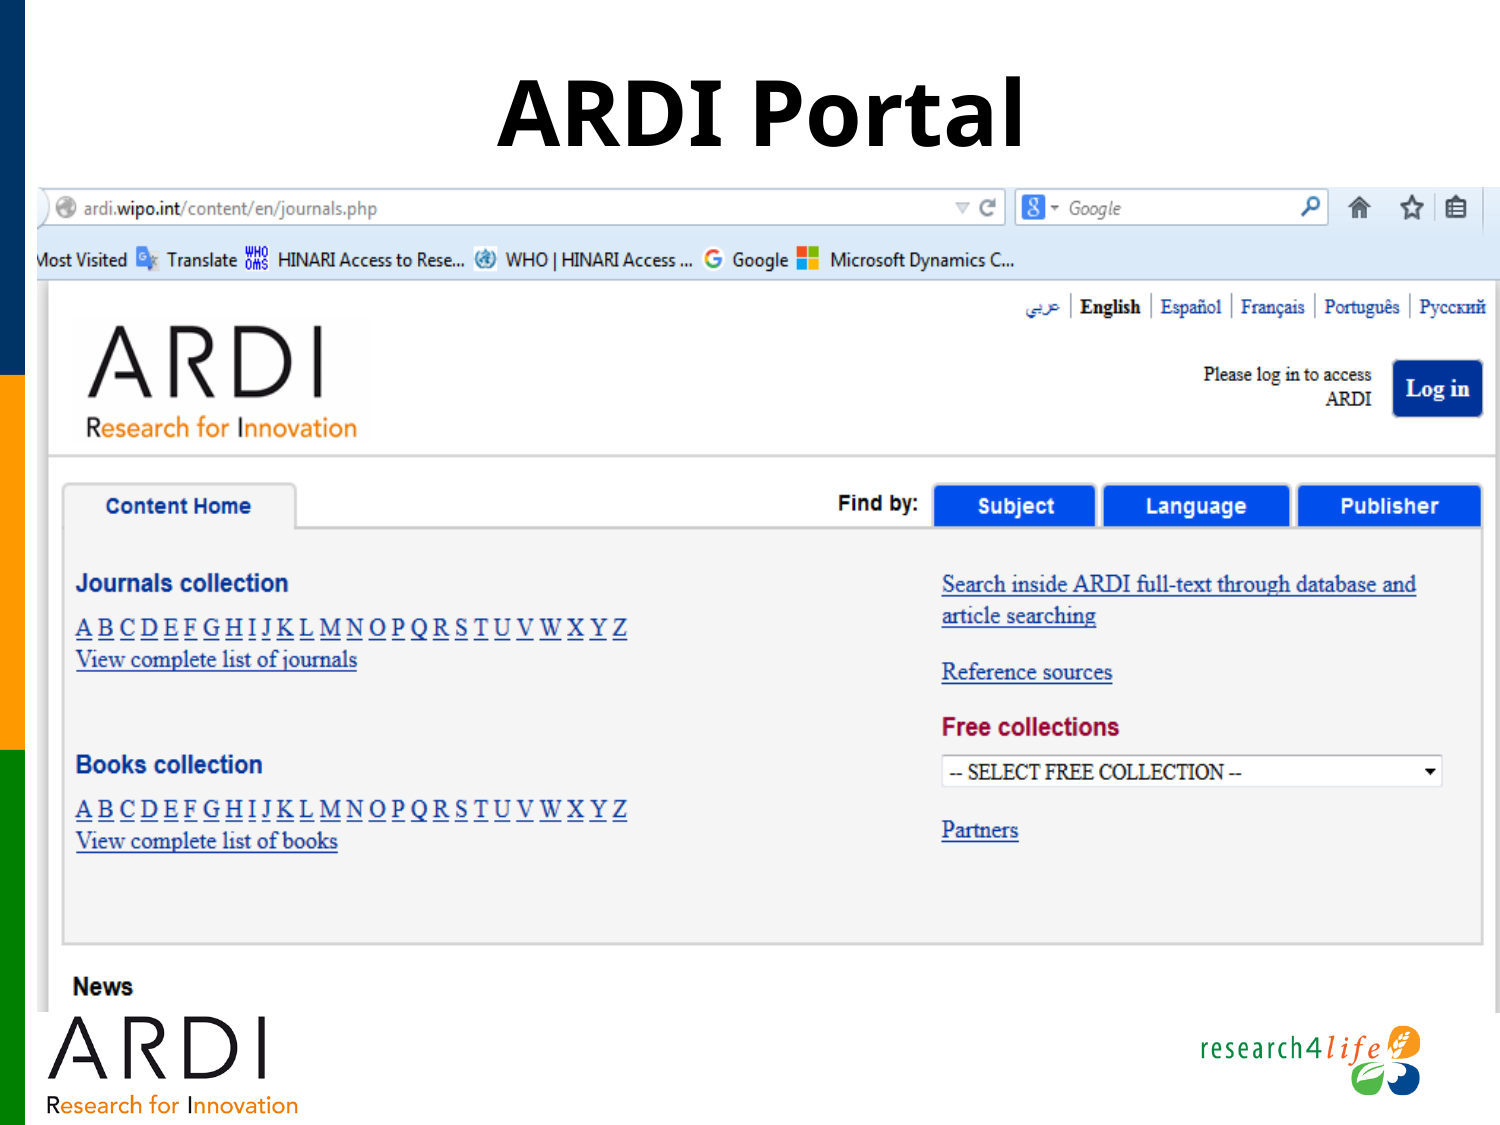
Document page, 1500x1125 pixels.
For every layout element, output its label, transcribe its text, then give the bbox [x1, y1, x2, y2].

title ARDI Portal [87, 19, 1438, 173]
picture [1200, 1024, 1421, 1096]
picture [37, 187, 1500, 1116]
